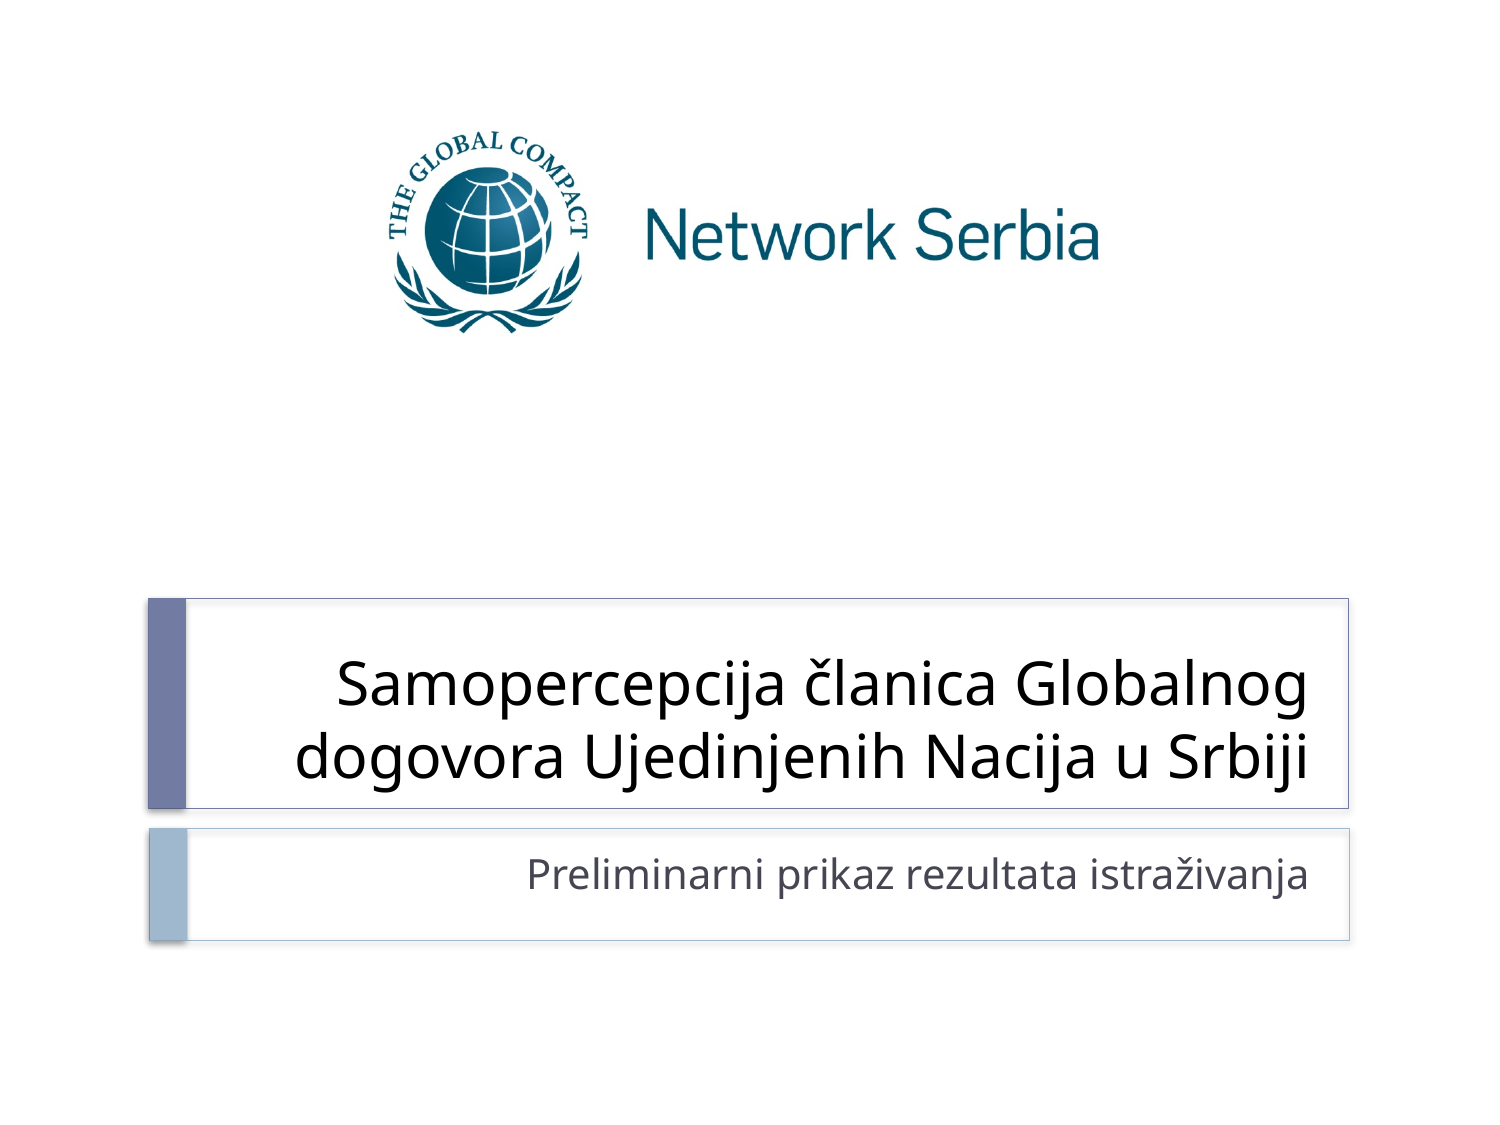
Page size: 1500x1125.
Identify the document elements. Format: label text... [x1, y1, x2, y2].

subtitle Preliminarni prikaz rezultata istraživanja [200, 840, 1325, 929]
picture [386, 128, 1111, 337]
title Samopercepcija članica Globalnog dogovora Ujedinjenih Nacija u Srbiji [200, 637, 1325, 800]
